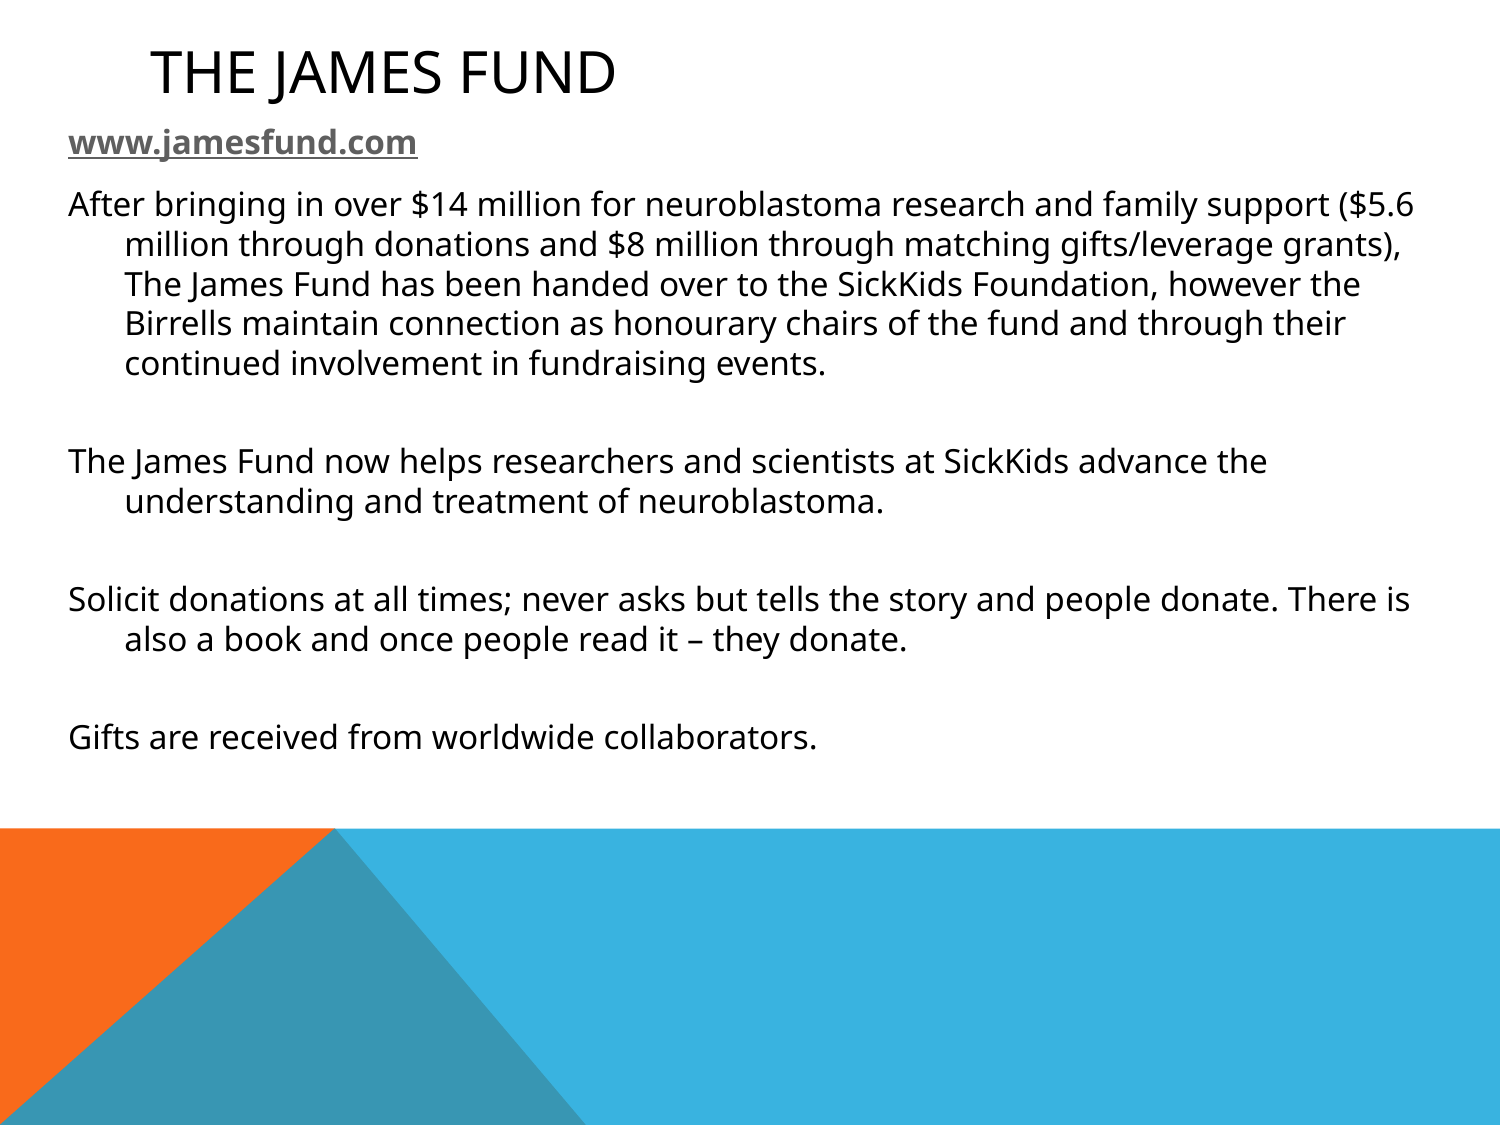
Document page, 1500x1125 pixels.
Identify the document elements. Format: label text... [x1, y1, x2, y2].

list www.jamesfund.com After bringing in over $14 million for neuroblastoma research and family support ($5.6 million through donations and $8 million through matching gifts/leverage grants), The James Fund has been handed over to the SickKids Foundation, however the Birrells maintain connection as honourary chairs of the fund and through their continued involvement in fundraising events. The James Fund now helps researchers and scientists at SickKids advance the understanding and treatment of neuroblastoma. Solicit donations at all times; never asks but tells the story and people donate. There is also a book and once people read it – they donate. Gifts are received from worldwide collaborators. [53, 113, 1436, 823]
title The James Fund [135, 60, 1369, 113]
